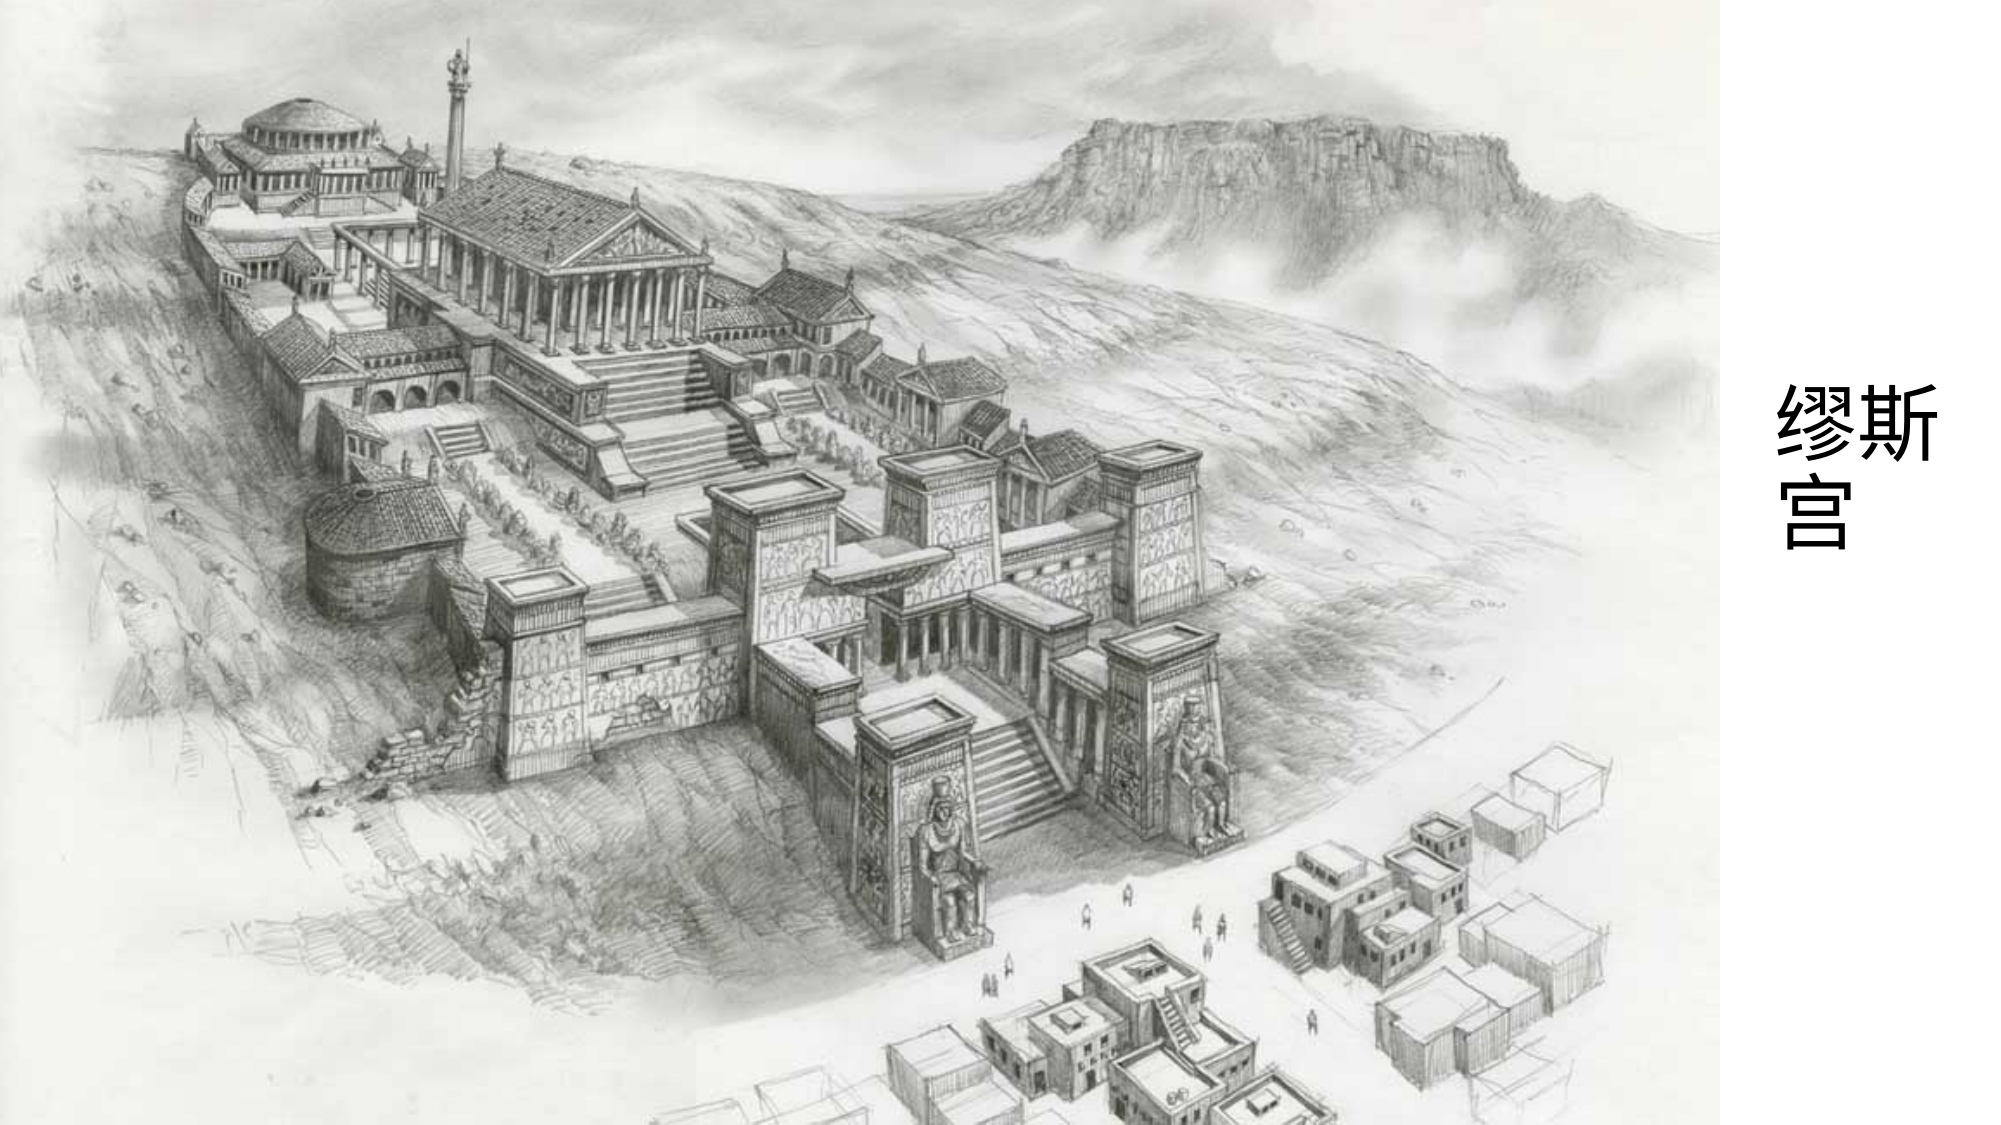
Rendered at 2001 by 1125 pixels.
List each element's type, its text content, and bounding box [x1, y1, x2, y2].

title 缪斯宫 [1766, 23, 1980, 921]
picture [0, 0, 1720, 1125]
